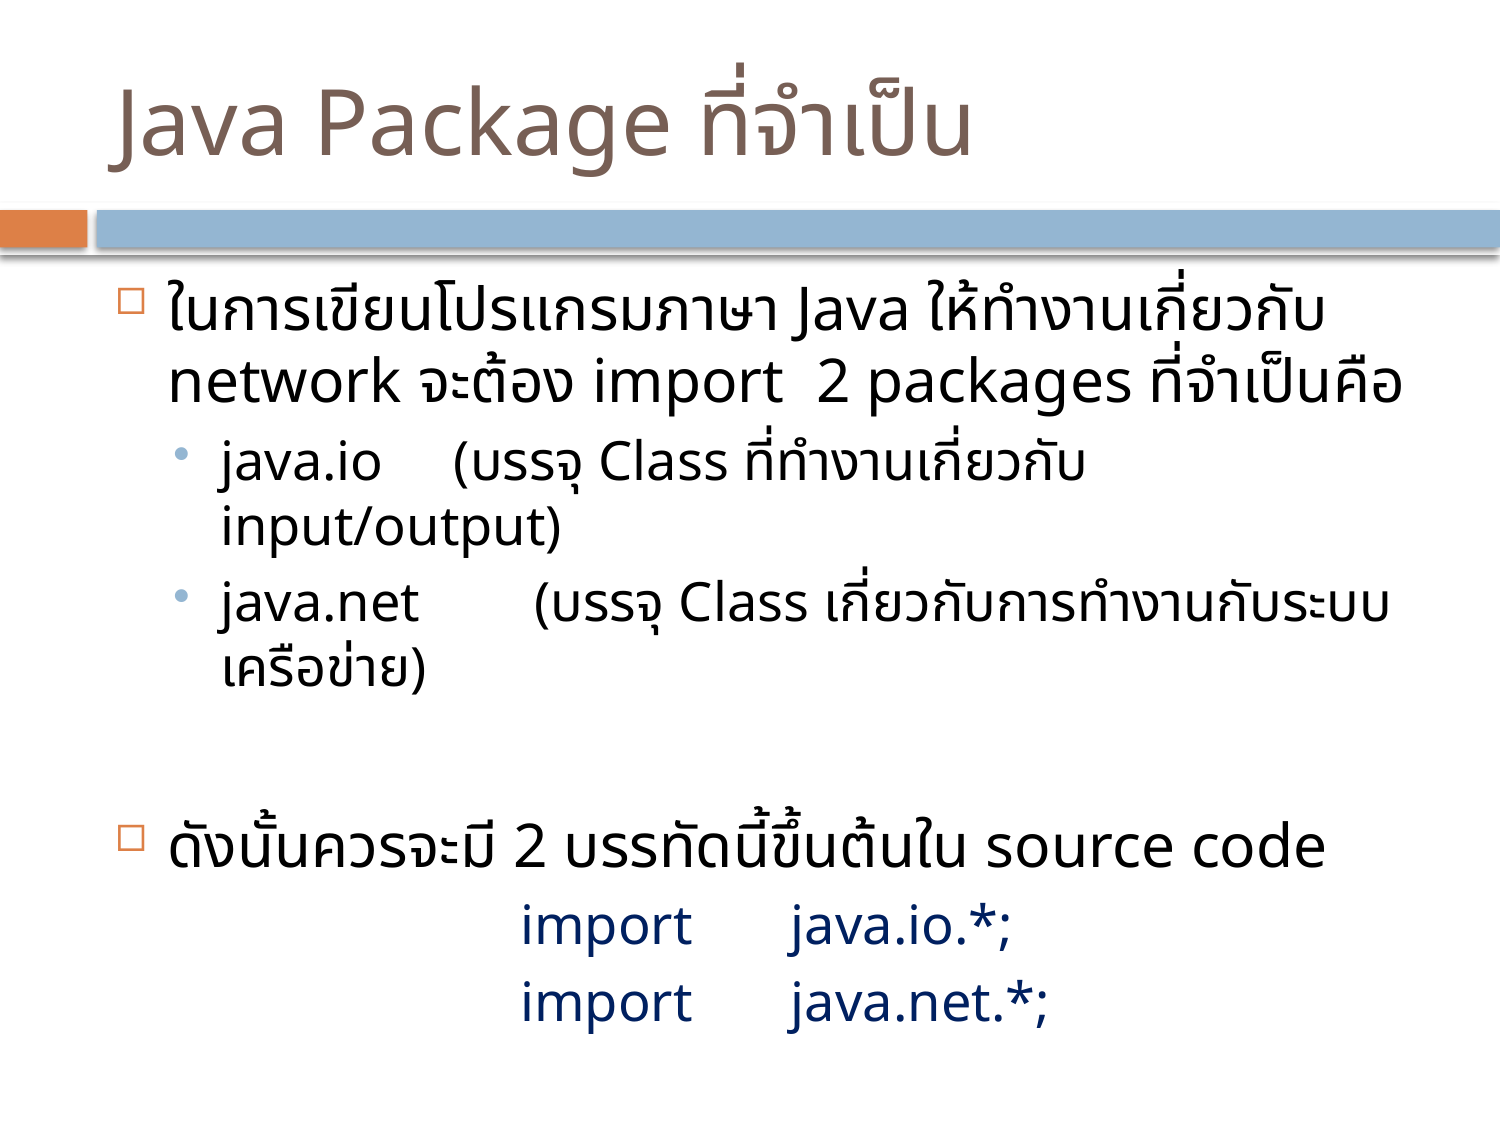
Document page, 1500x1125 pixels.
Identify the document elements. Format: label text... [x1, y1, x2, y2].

list ในการเขียนโปรแกรมภาษา Java ให้ทำงานเกี่ยวกับ network จะต้อง import 2 packages ที่จำเป็นคือ java.io (บรรจุ Class ที่ทำงานเกี่ยวกับ input/output) java.net (บรรจุ Class เกี่ยวกับการทำงานกับระบบเครือข่าย) ดังนั้นควรจะมี 2 บรรทัดนี้ขึ้นต้นใน source code import java.io.*; import java.net.*; [100, 262, 1438, 1000]
title Java Package ที่จำเป็น [100, 37, 1438, 200]
